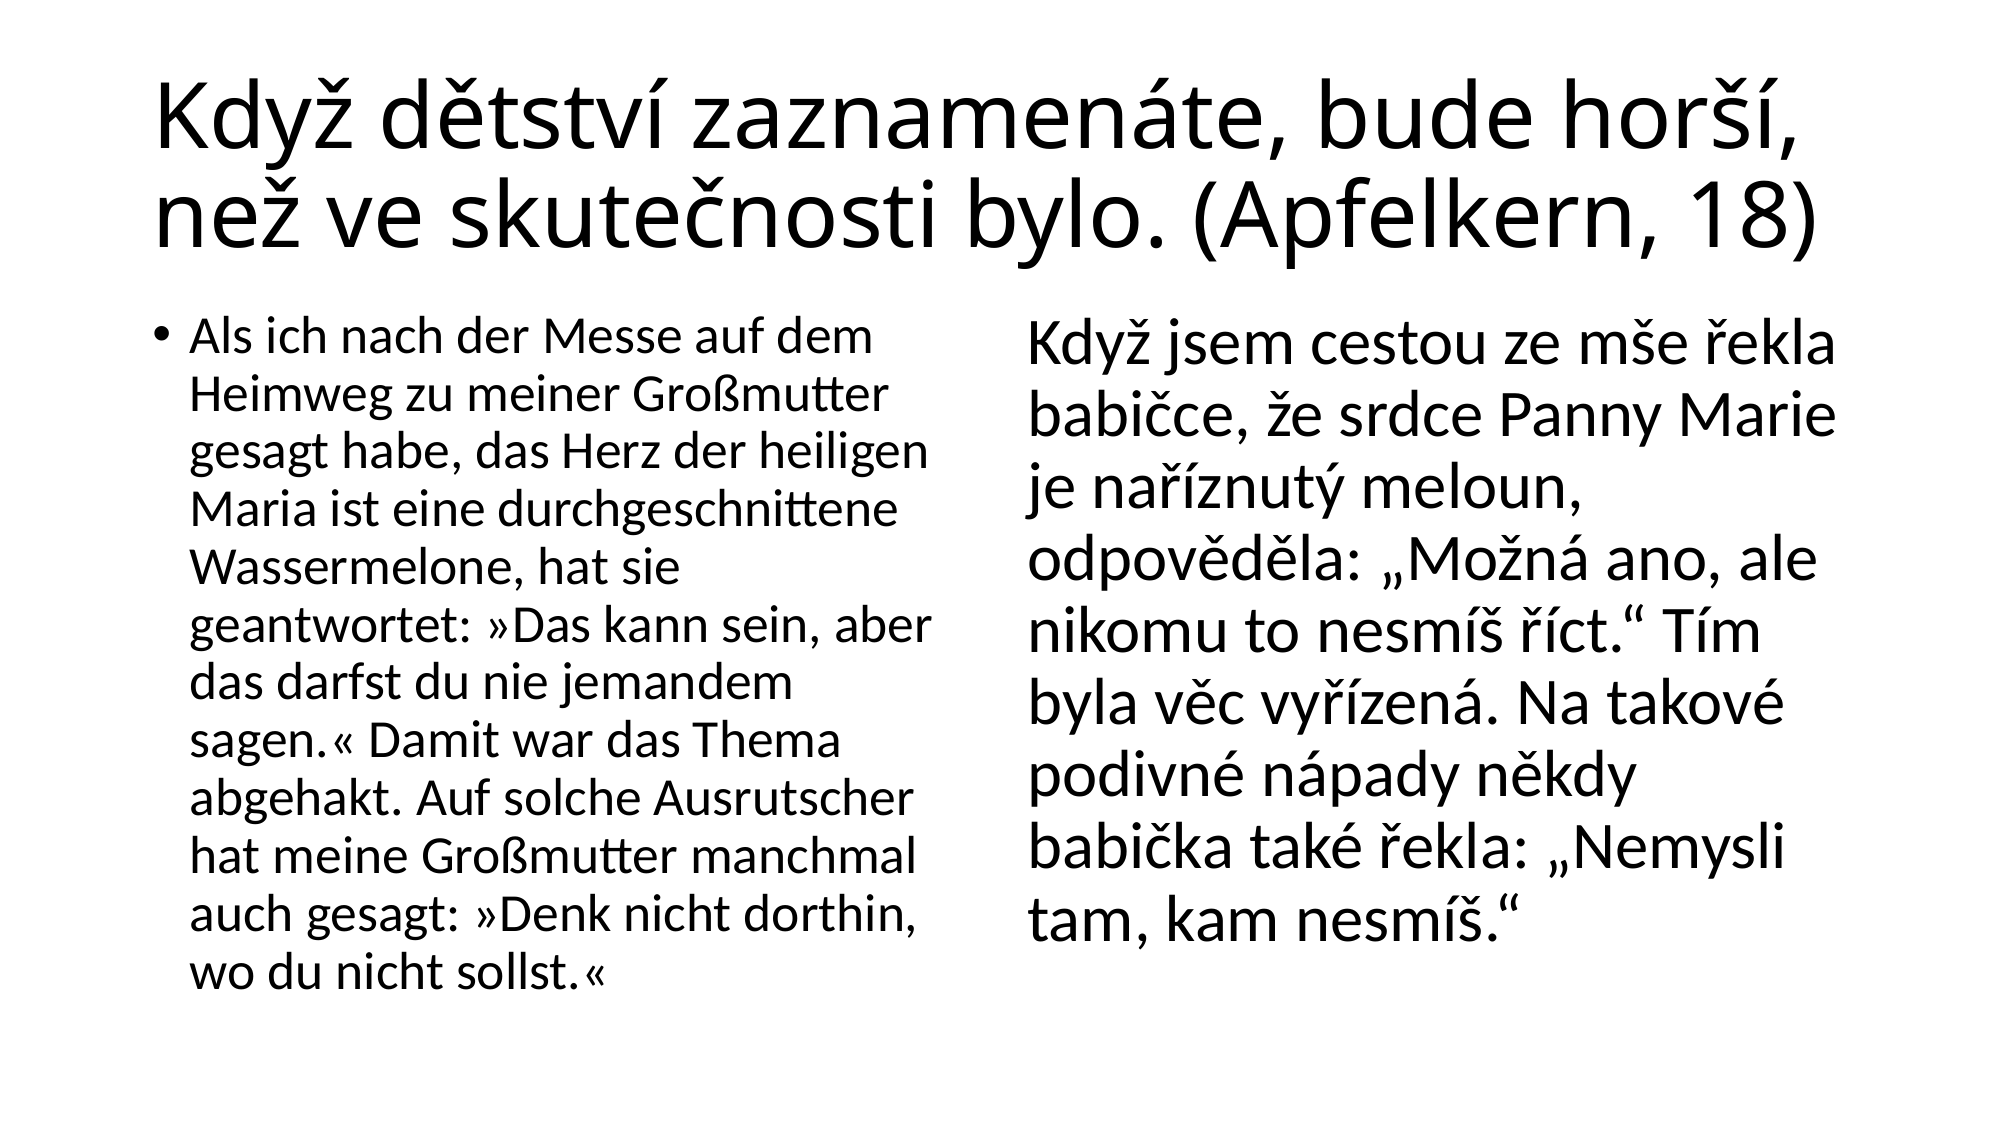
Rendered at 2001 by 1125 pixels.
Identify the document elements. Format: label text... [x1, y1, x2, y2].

title Když dětství zaznamenáte, bude horší, než ve skutečnosti bylo. (Apfelkern, 18) [137, 59, 1863, 278]
list Když jsem cestou ze mše řekla babičce, že srdce Panny Marie je naříznutý meloun, odpověděla: „Možná ano, ale nikomu to nesmíš říct.“ Tím byla věc vyřízená. Na takové podivné nápady někdy babička také řekla: „Nemysli tam, kam nesmíš.“ [1012, 299, 1863, 1014]
list Als ich nach der Messe auf dem Heimweg zu meiner Großmutter gesagt habe, das Herz der heiligen Maria ist eine durchgeschnittene Wassermelone, hat sie geantwortet: »Das kann sein, aber das darfst du nie jemandem sagen.« Damit war das Thema abgehakt. Auf solche Ausrutscher hat meine Großmutter manchmal auch gesagt: »Denk nicht dorthin, wo du nicht sollst.« [137, 299, 988, 1014]
